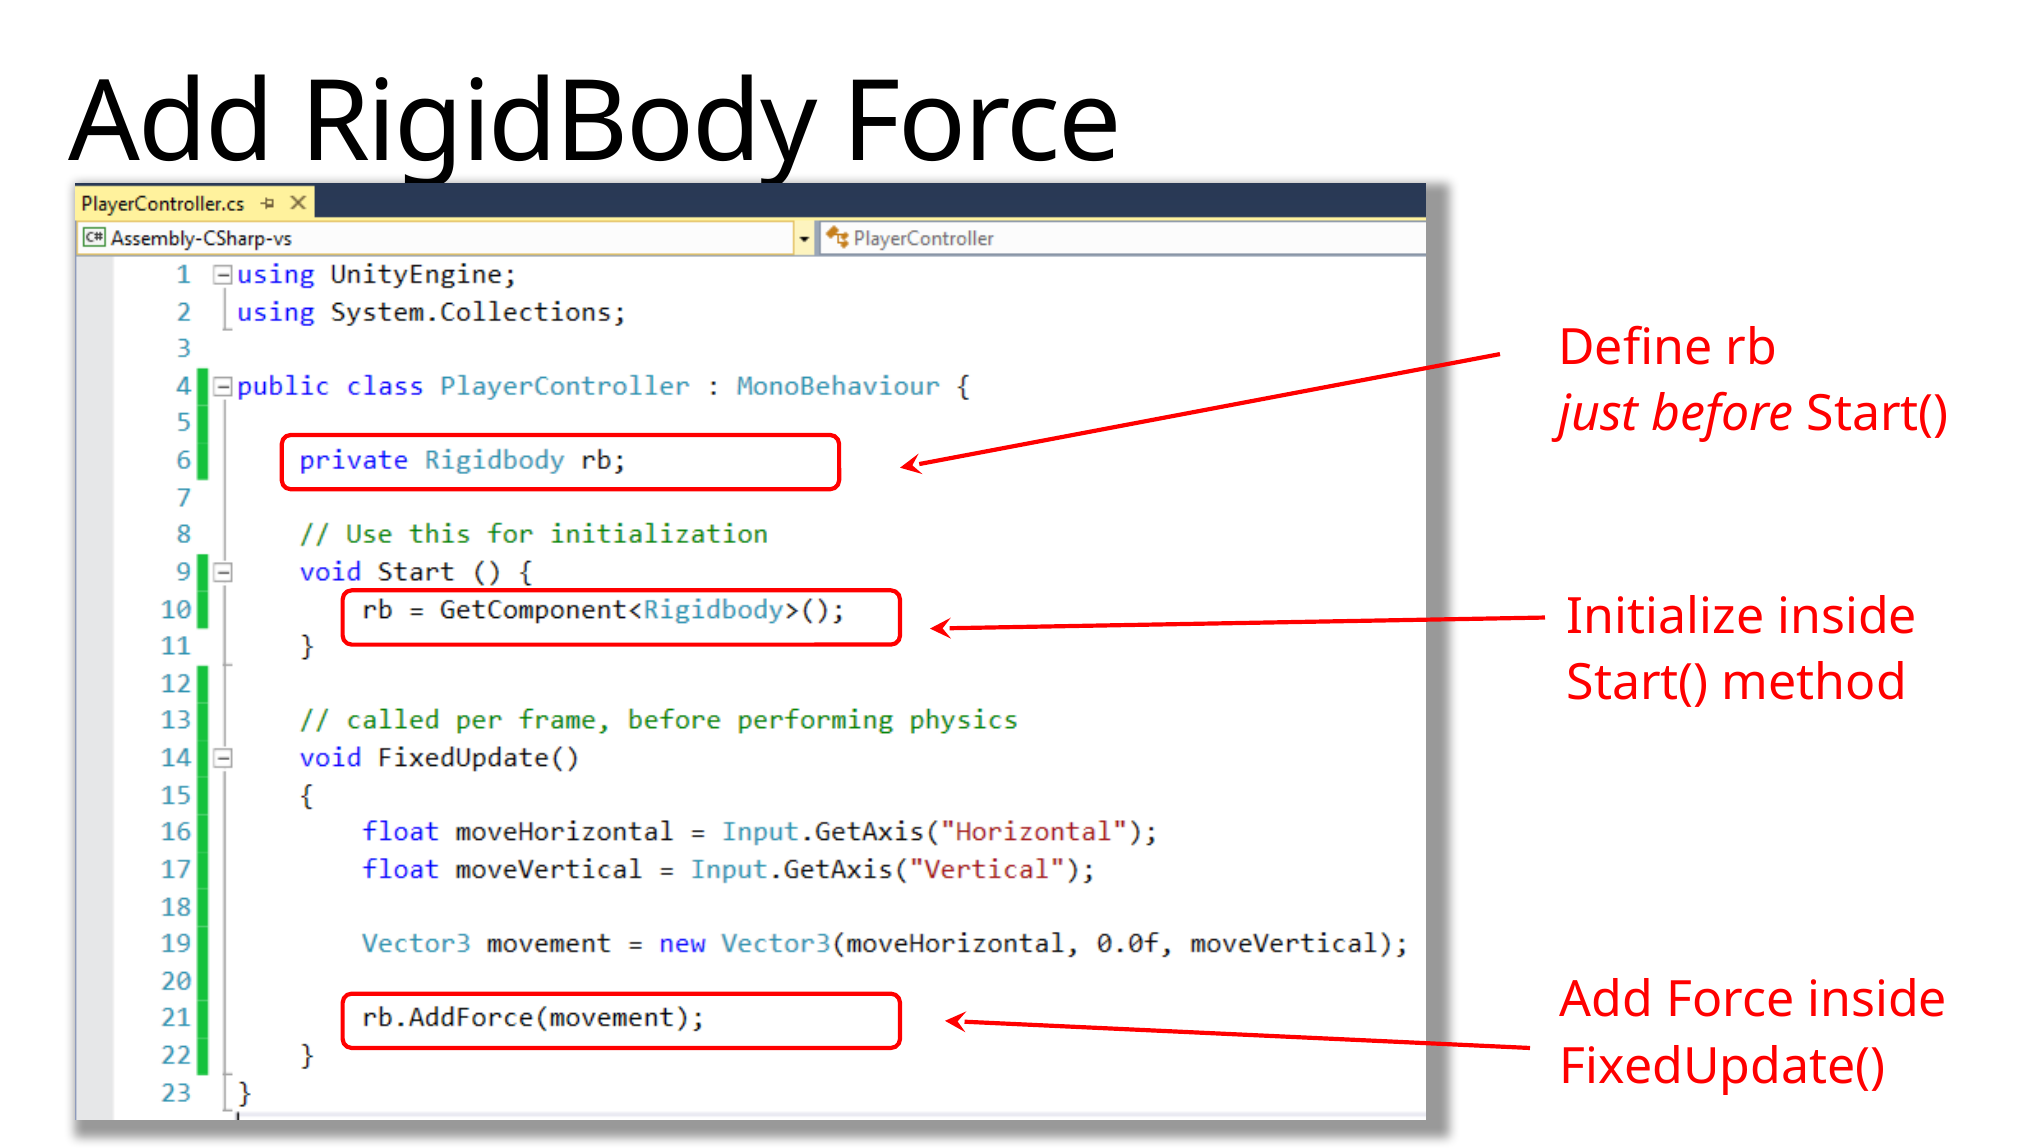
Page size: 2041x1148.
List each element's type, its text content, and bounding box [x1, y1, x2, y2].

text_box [899, 353, 1501, 468]
text_box Define rb just before Start() [1528, 297, 1979, 466]
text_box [944, 1020, 1531, 1049]
text_box Initialize inside Start() method [1536, 565, 1961, 735]
text_box Add Force inside FixedUpdate() [1529, 949, 1978, 1118]
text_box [929, 617, 1546, 629]
picture [74, 183, 1426, 1121]
title Add RigidBody Force [45, 48, 1996, 199]
